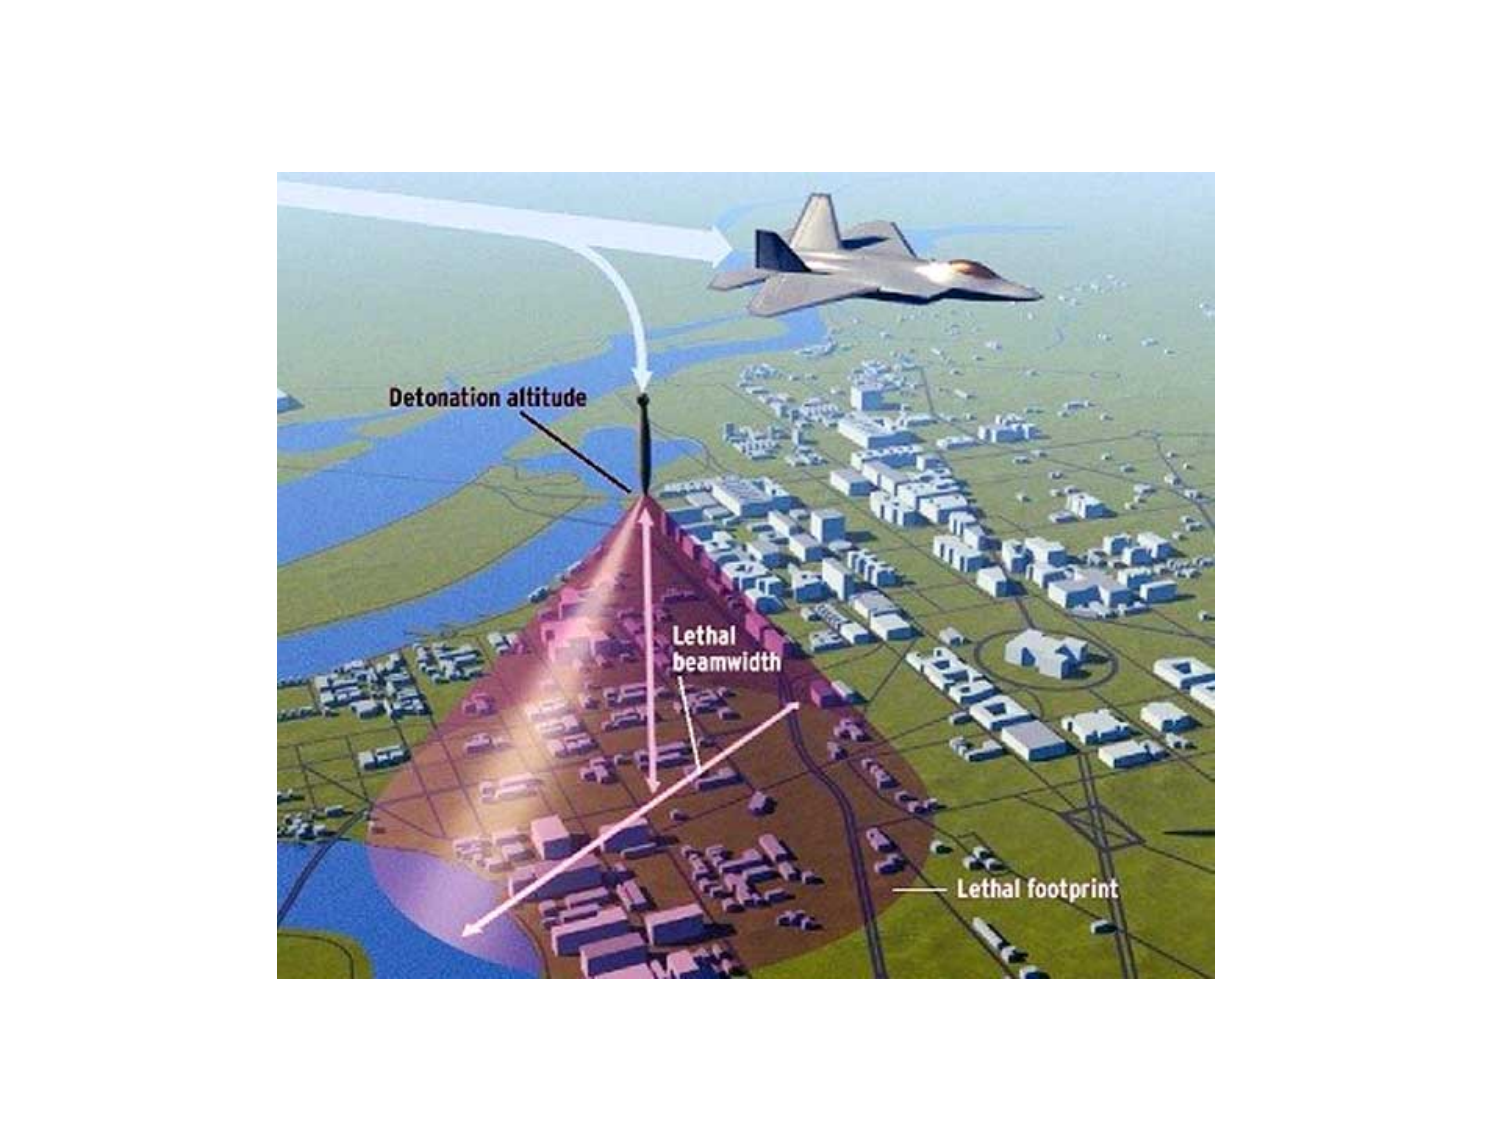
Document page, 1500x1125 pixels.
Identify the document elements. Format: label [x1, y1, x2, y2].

picture [277, 172, 1216, 980]
